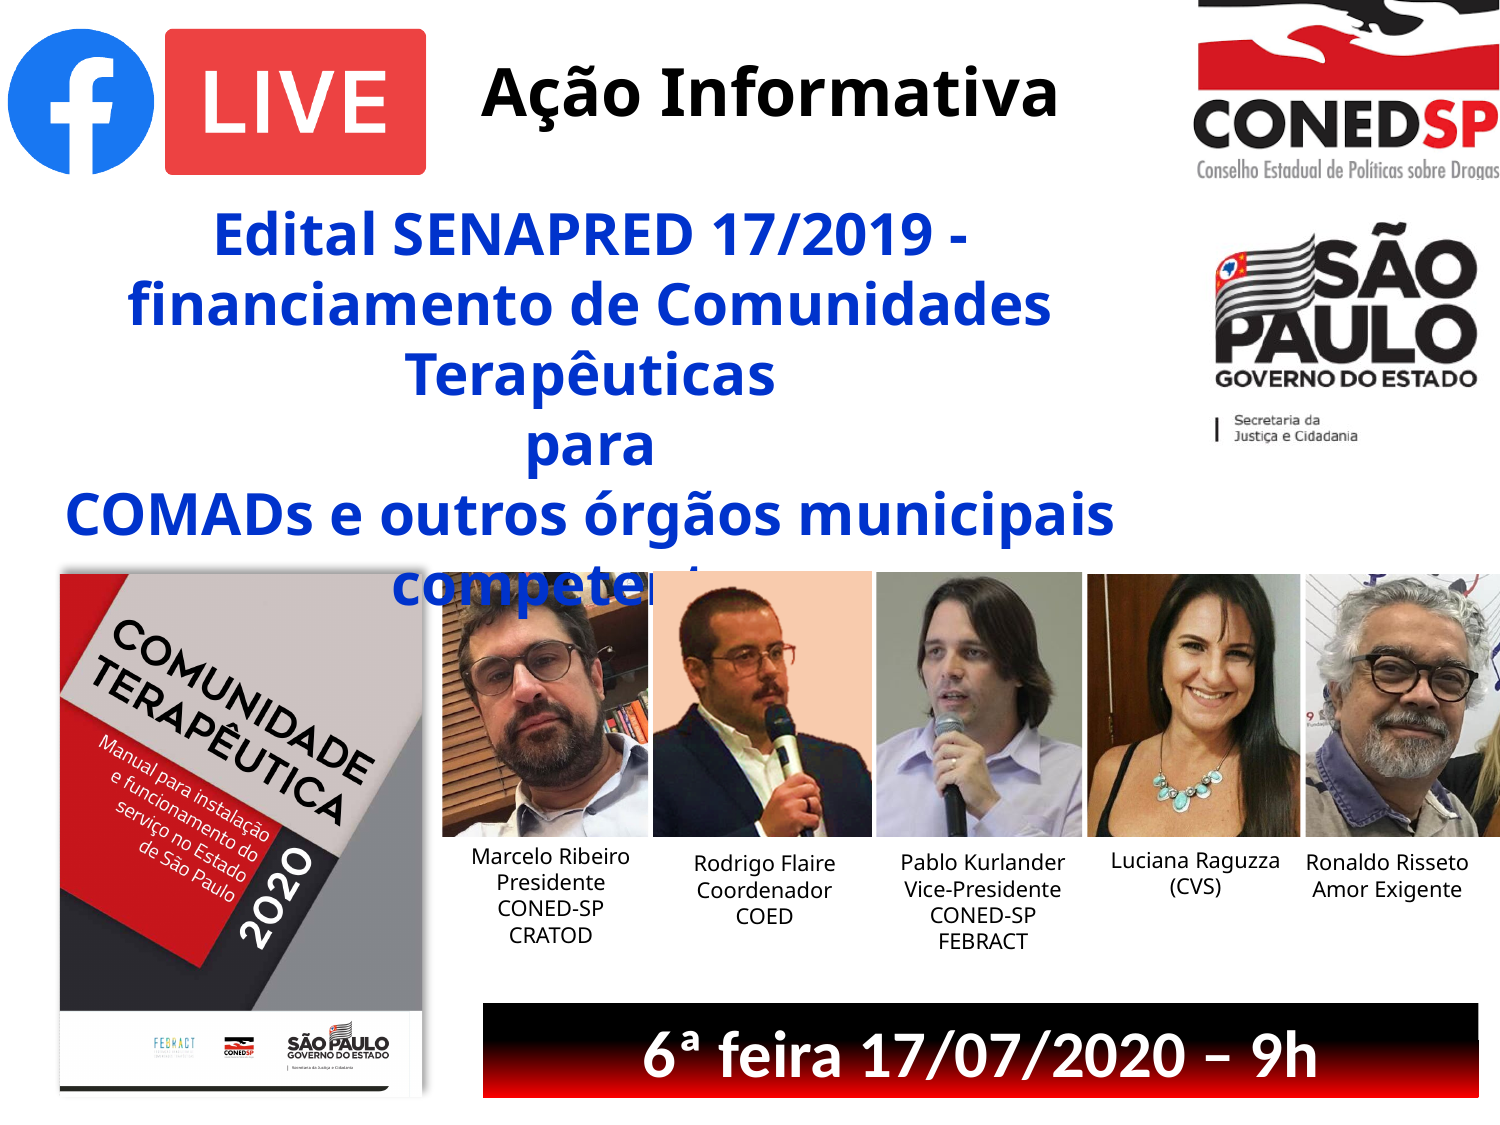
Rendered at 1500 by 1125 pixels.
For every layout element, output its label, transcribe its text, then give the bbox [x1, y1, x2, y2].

picture [653, 571, 872, 837]
text_box Ação Informativa [466, 42, 1157, 138]
picture [442, 572, 649, 837]
text_box 6ª feira 17/07/2020 – 9h [483, 1003, 1479, 1098]
text_box Luciana Raguzza (CVS) [1069, 838, 1323, 907]
picture [1305, 574, 1500, 837]
text_box Edital SENAPRED 17/2019 - financiamento de Comunidades Terapêuticas para COMADs e outros órgãos municipais competentes. [16, 189, 1164, 625]
text_box Rodrigo Flaire Coordenador COED [648, 842, 882, 936]
picture [59, 574, 423, 1097]
picture [876, 572, 1083, 837]
text_box Pablo Kurlander Vice-Presidente CONED-SP FEBRACT [866, 841, 1100, 962]
text_box Marcelo Ribeiro Presidente CONED-SP CRATOD [441, 835, 661, 955]
text_box Ronaldo Risseto Amor Exigente [1279, 841, 1496, 909]
picture [0, 15, 436, 186]
picture [1187, 185, 1500, 498]
picture [1087, 574, 1301, 837]
picture [1193, 0, 1500, 180]
